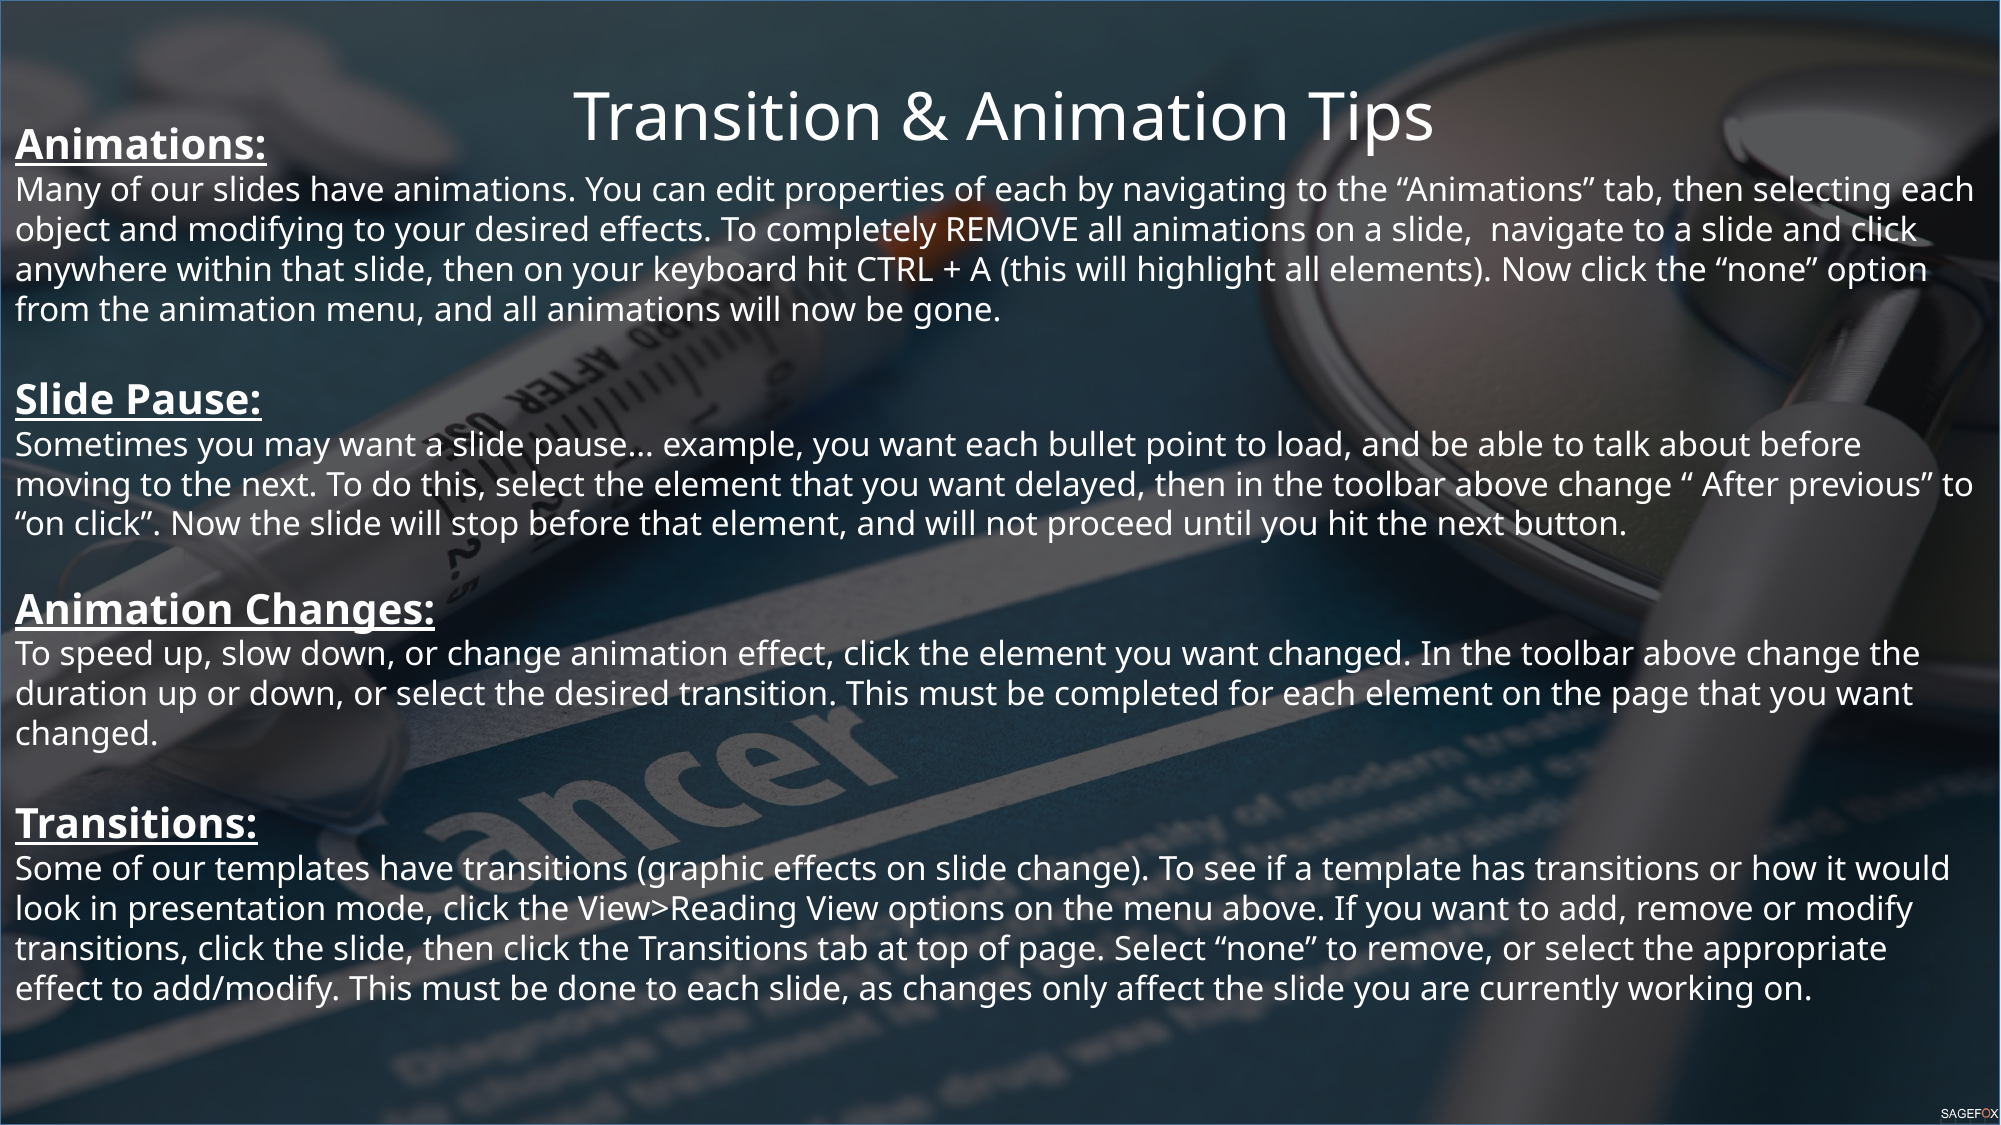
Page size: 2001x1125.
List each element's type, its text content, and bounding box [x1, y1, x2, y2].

text_box Animations: Many of our slides have animations. You can edit properties of each by navigating to the “Animations” tab, then selecting each object and modifying to your desired effects. To completely REMOVE all animations on a slide, navigate to a slide and click anywhere within that slide, then on your keyboard hit CTRL + A (this will highlight all elements). Now click the “none” option from the animation menu, and all animations will now be gone. Slide Pause: Sometimes you may want a slide pause… example, you want each bullet point to load, and be able to talk about before moving to the next. To do this, select the element that you want delayed, then in the toolbar above change “ After previous” to “on click”. Now the slide will stop before that element, and will not proceed until you hit the next button. Animation Changes: To speed up, slow down, or change animation effect, click the element you want changed. In the toolbar above change the duration up or down, or select the desired transition. This must be completed for each element on the page that you want changed. Transitions: Some of our templates have transitions (graphic effects on slide change). To see if a template has transitions or how it would look in presentation mode, click the View>Reading View options on the menu above. If you want to add, remove or modify transitions, click the slide, then click the Transitions tab at top of page. Select “none” to remove, or select the appropriate effect to add/modify. This must be done to each slide, as changes only affect the slide you are currently working on. [0, 0, 2000, 1125]
title Transition & Animation Tips [477, 59, 1532, 177]
